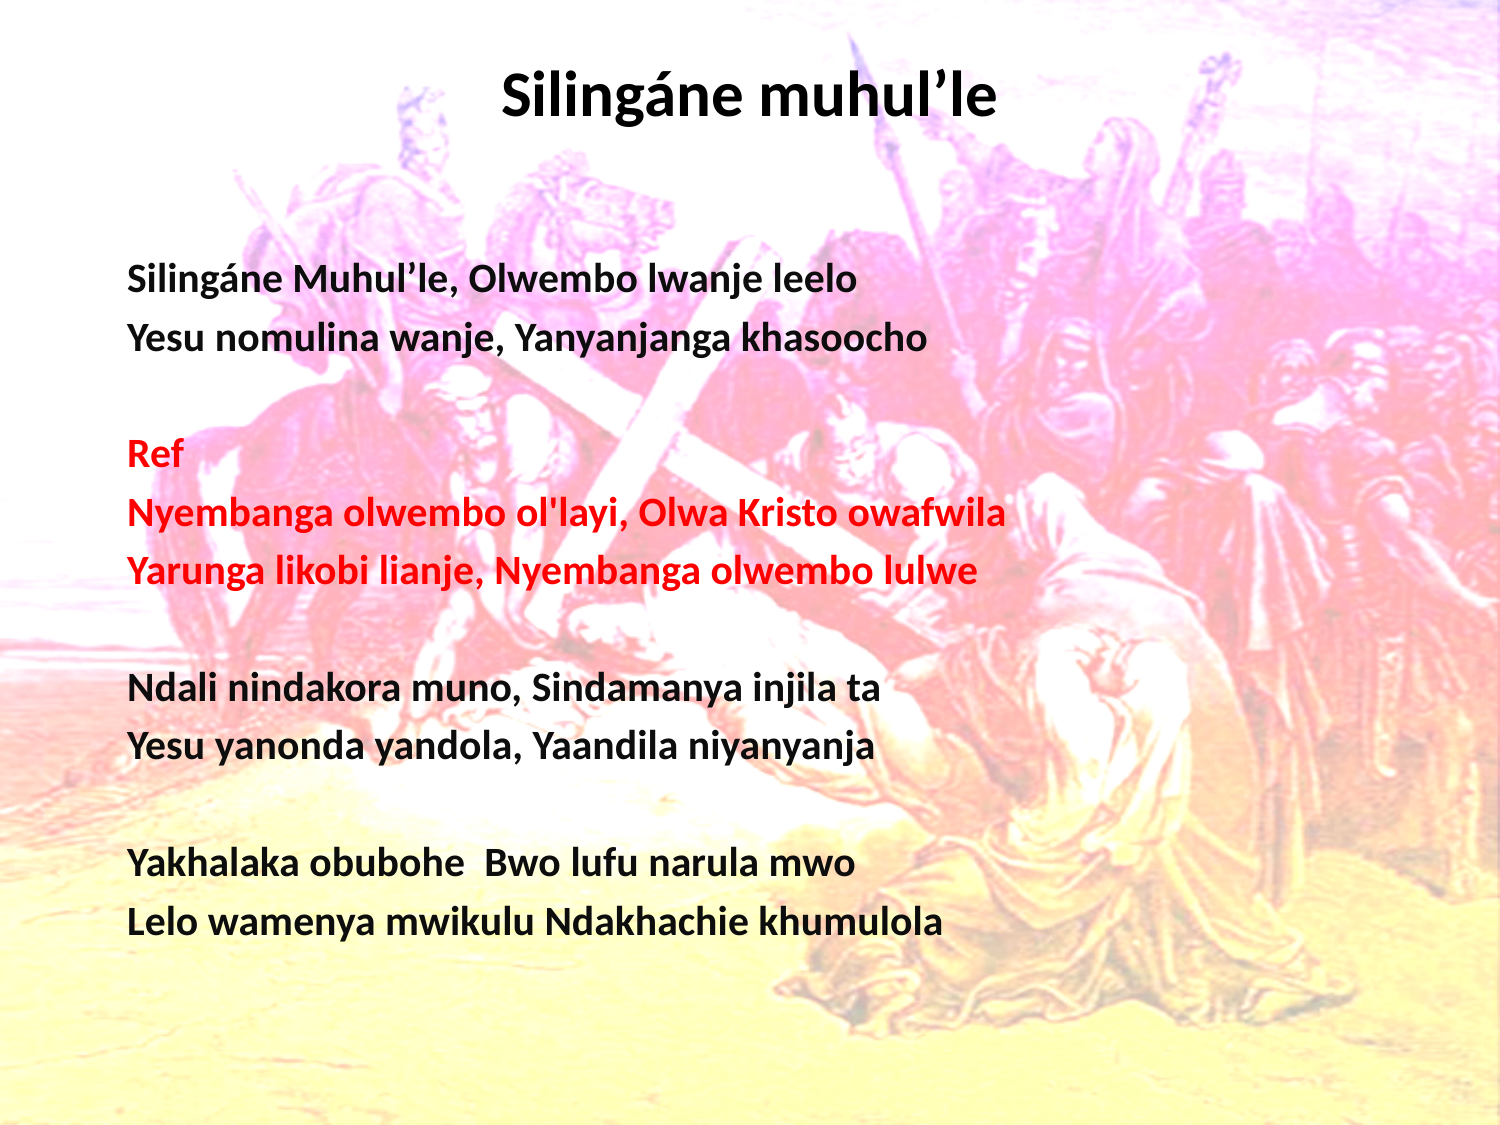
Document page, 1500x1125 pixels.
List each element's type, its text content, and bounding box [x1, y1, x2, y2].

subtitle Silingáne Muhul’le, Olwembo lwanje leelo Yesu nomulina wanje, Yanyanjanga khasoocho Ref Nyembanga olwembo ol'layi, Olwa Kristo owafwila Yarunga likobi lianje, Nyembanga olwembo lulwe Ndali nindakora muno, Sindamanya injila ta Yesu yanonda yandola, Yaandila niyanyanja Yakhalaka obubohe Bwo lufu narula mwo Lelo wamenya mwikulu Ndakhachie khumulola [112, 243, 1046, 976]
title Silingáne muhul’le [395, 42, 1105, 138]
